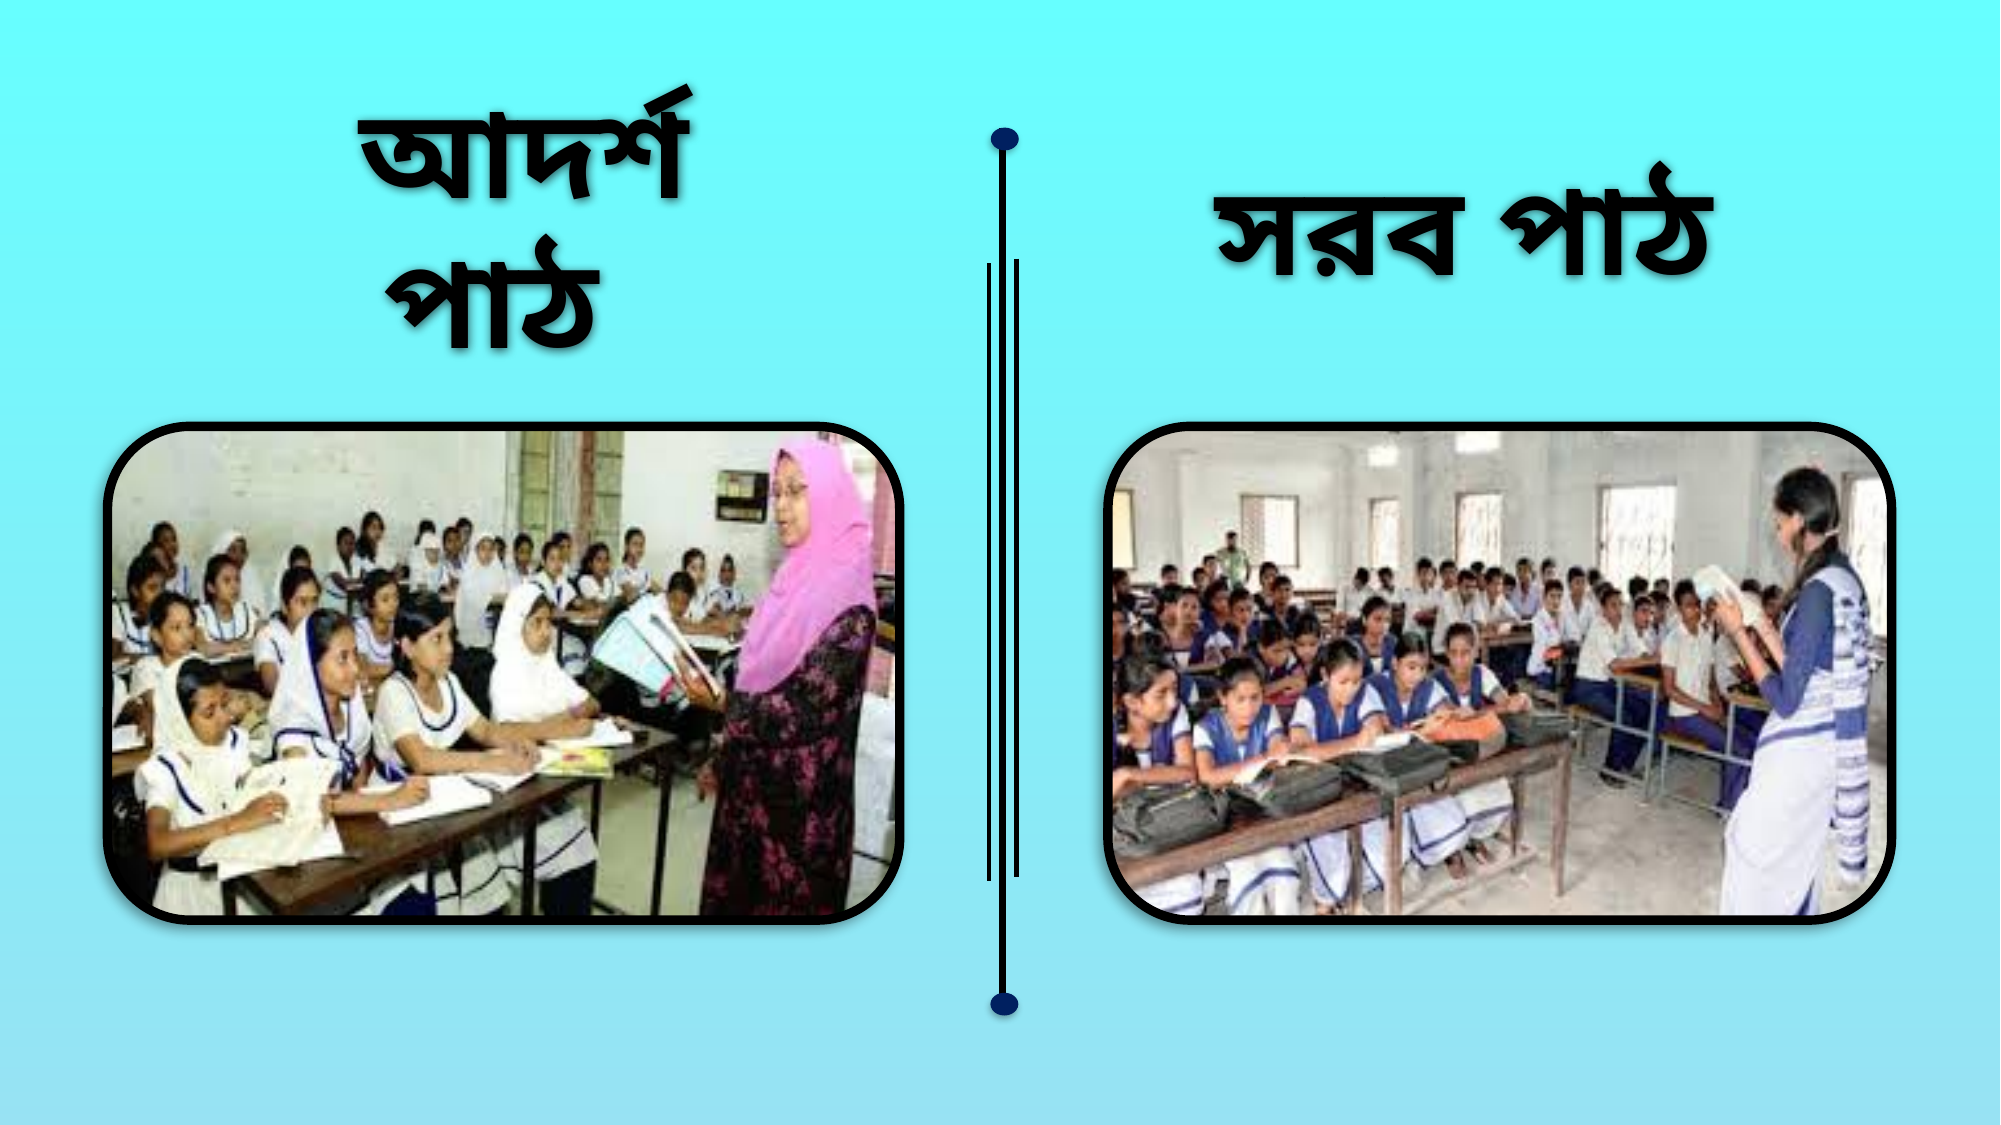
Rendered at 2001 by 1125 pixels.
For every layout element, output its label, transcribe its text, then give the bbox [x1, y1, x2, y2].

text_box সরব পাঠ [1072, 148, 1892, 303]
picture [1107, 426, 1892, 921]
text_box আদর্শ পাঠ [107, 145, 943, 303]
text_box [988, 127, 1019, 1016]
picture [107, 426, 900, 921]
